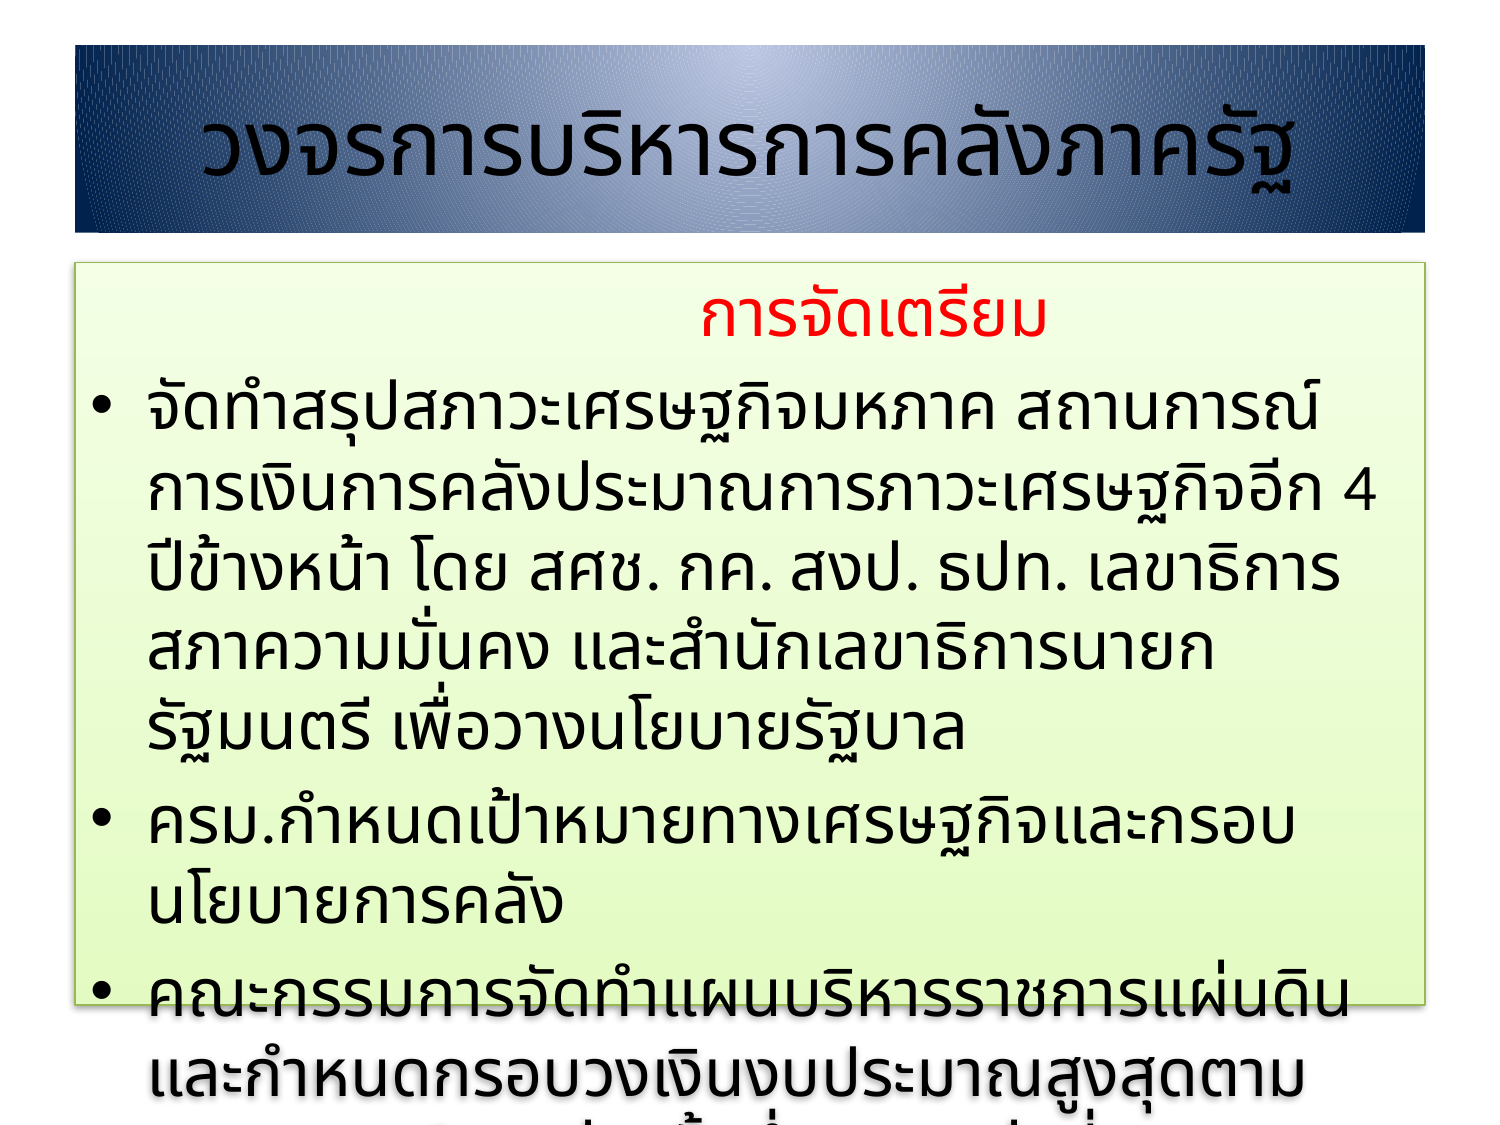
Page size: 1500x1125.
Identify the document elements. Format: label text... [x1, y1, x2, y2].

title วงจรการบริหารการคลังภาครัฐ [75, 45, 1425, 233]
list การจัดเตรียม จัดทำสรุปสภาวะเศรษฐกิจมหภาค สถานการณ์การเงินการคลังประมาณการภาวะเศรษฐกิจอีก 4 ปีข้างหน้า โดย สศช. กค. สงป. ธปท. เลขาธิการสภาความมั่นคง และสำนักเลขาธิการนายกรัฐมนตรี เพื่อวางนโยบายรัฐบาล ครม.กำหนดเป้าหมายทางเศรษฐกิจและกรอบนโยบายการคลัง คณะกรรมการจัดทำแผนบริหารราชการแผ่นดิน และกำหนดกรอบวงเงินงบประมาณสูงสุดตามยุทธศาสตร์ รายจ่ายขั้นต่ำและแหล่งที่มา [74, 262, 1426, 1006]
